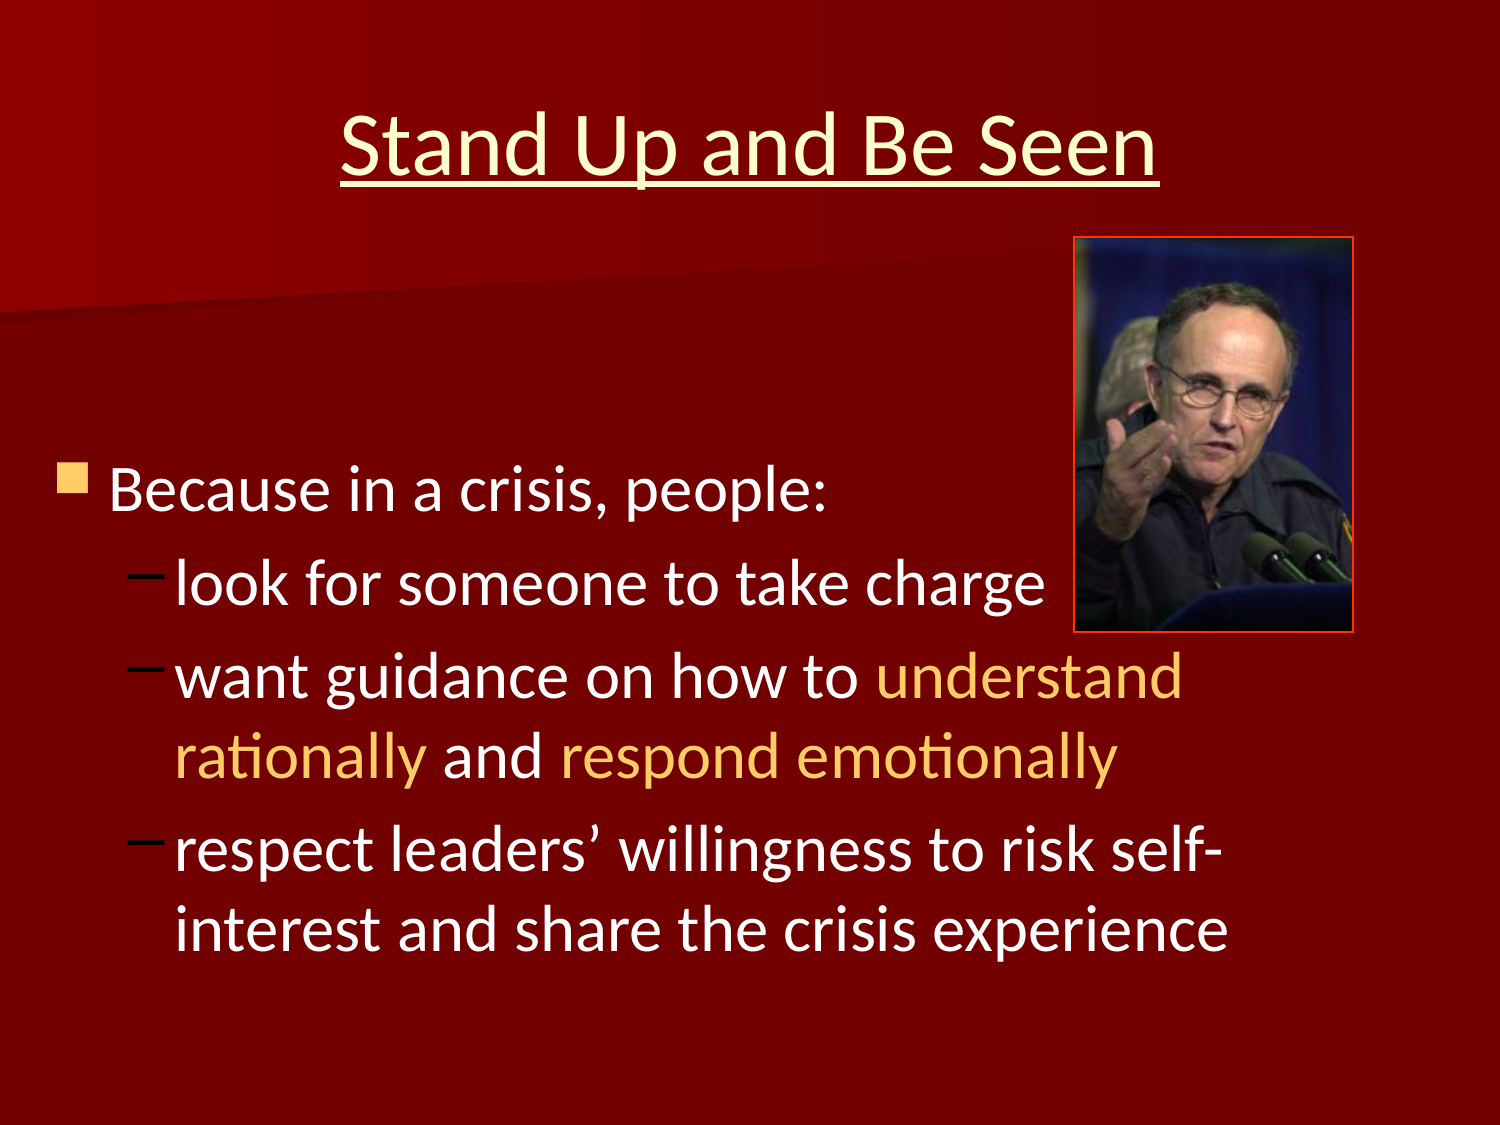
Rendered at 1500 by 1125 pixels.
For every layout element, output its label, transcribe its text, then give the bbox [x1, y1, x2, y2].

title Stand Up and Be Seen [75, 45, 1425, 233]
picture [1074, 237, 1353, 632]
list Because in a crisis, people: look for someone to take charge want guidance on how to understand rationally and respond emotionally respect leaders’ willingness to risk self-interest and share the crisis experience [37, 437, 1388, 1013]
